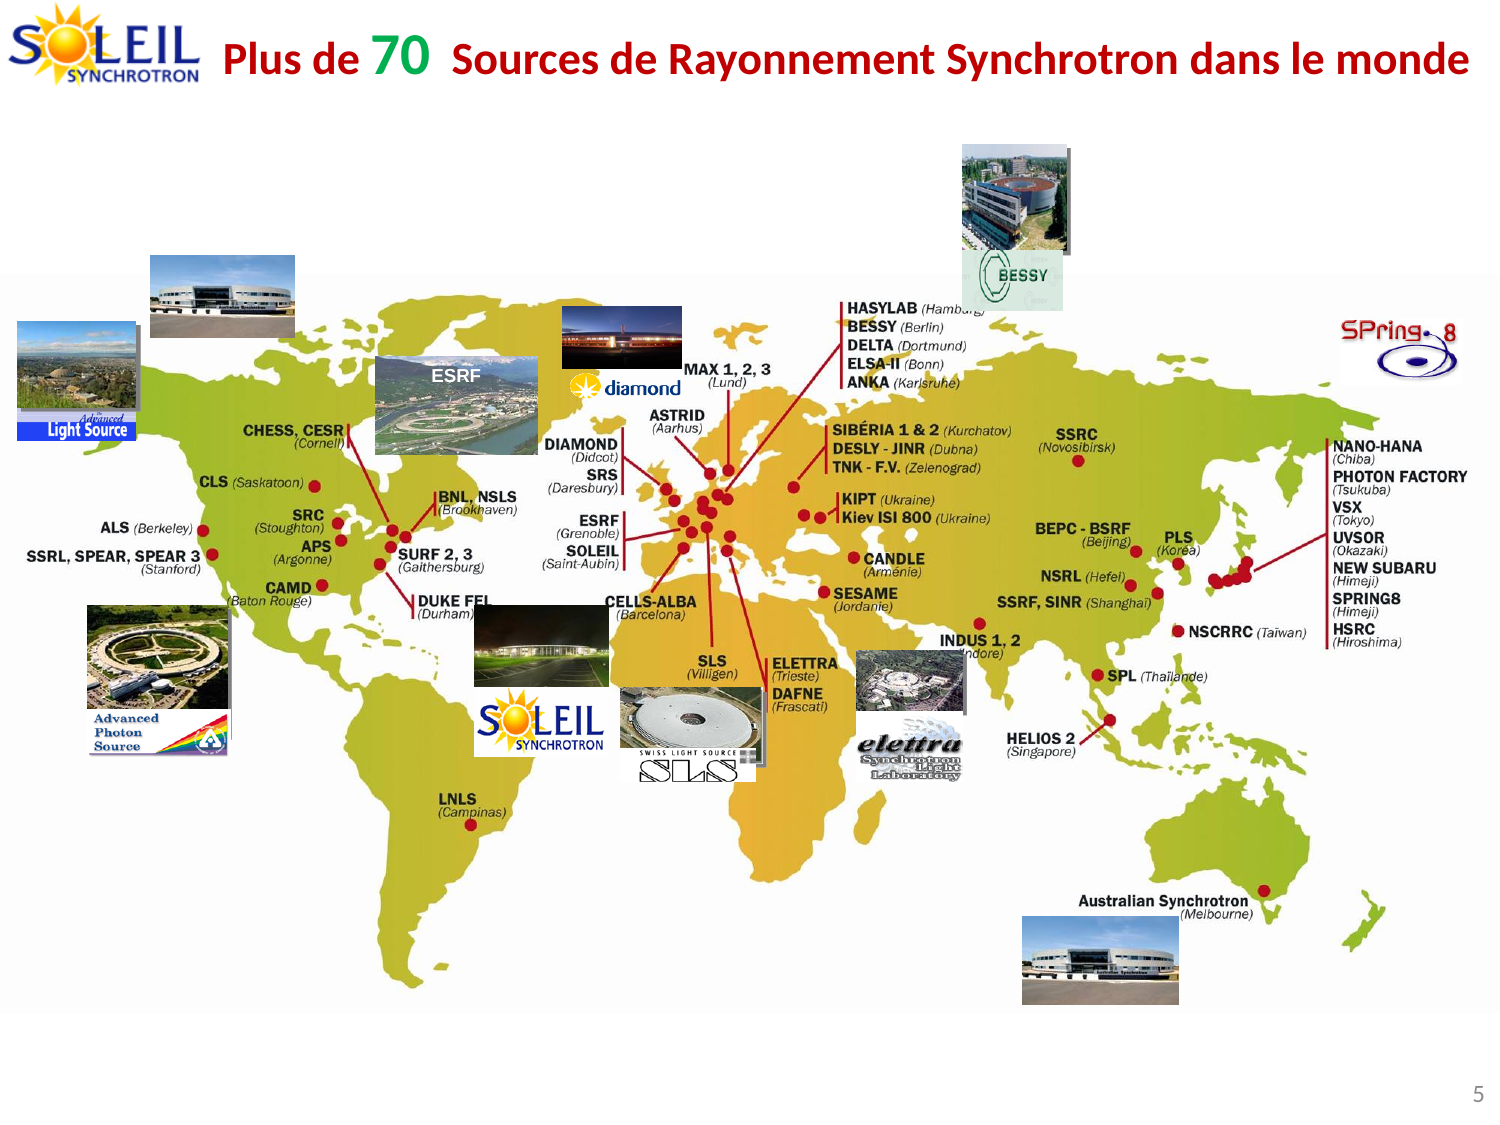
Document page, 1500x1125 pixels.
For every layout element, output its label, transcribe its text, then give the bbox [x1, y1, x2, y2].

picture [855, 650, 963, 782]
picture [149, 255, 295, 338]
picture [1022, 916, 1179, 1006]
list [0, 274, 1500, 1013]
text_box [474, 605, 609, 757]
picture [17, 321, 137, 441]
title Plus de 70 Sources de Rayonnement Synchrotron dans le monde [211, 7, 1491, 95]
picture [0, 0, 209, 91]
picture [374, 356, 538, 455]
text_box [562, 306, 682, 399]
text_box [619, 687, 763, 782]
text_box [87, 605, 231, 757]
slide_number 5 [1149, 1062, 1500, 1123]
picture [1340, 318, 1463, 386]
picture [962, 143, 1067, 311]
